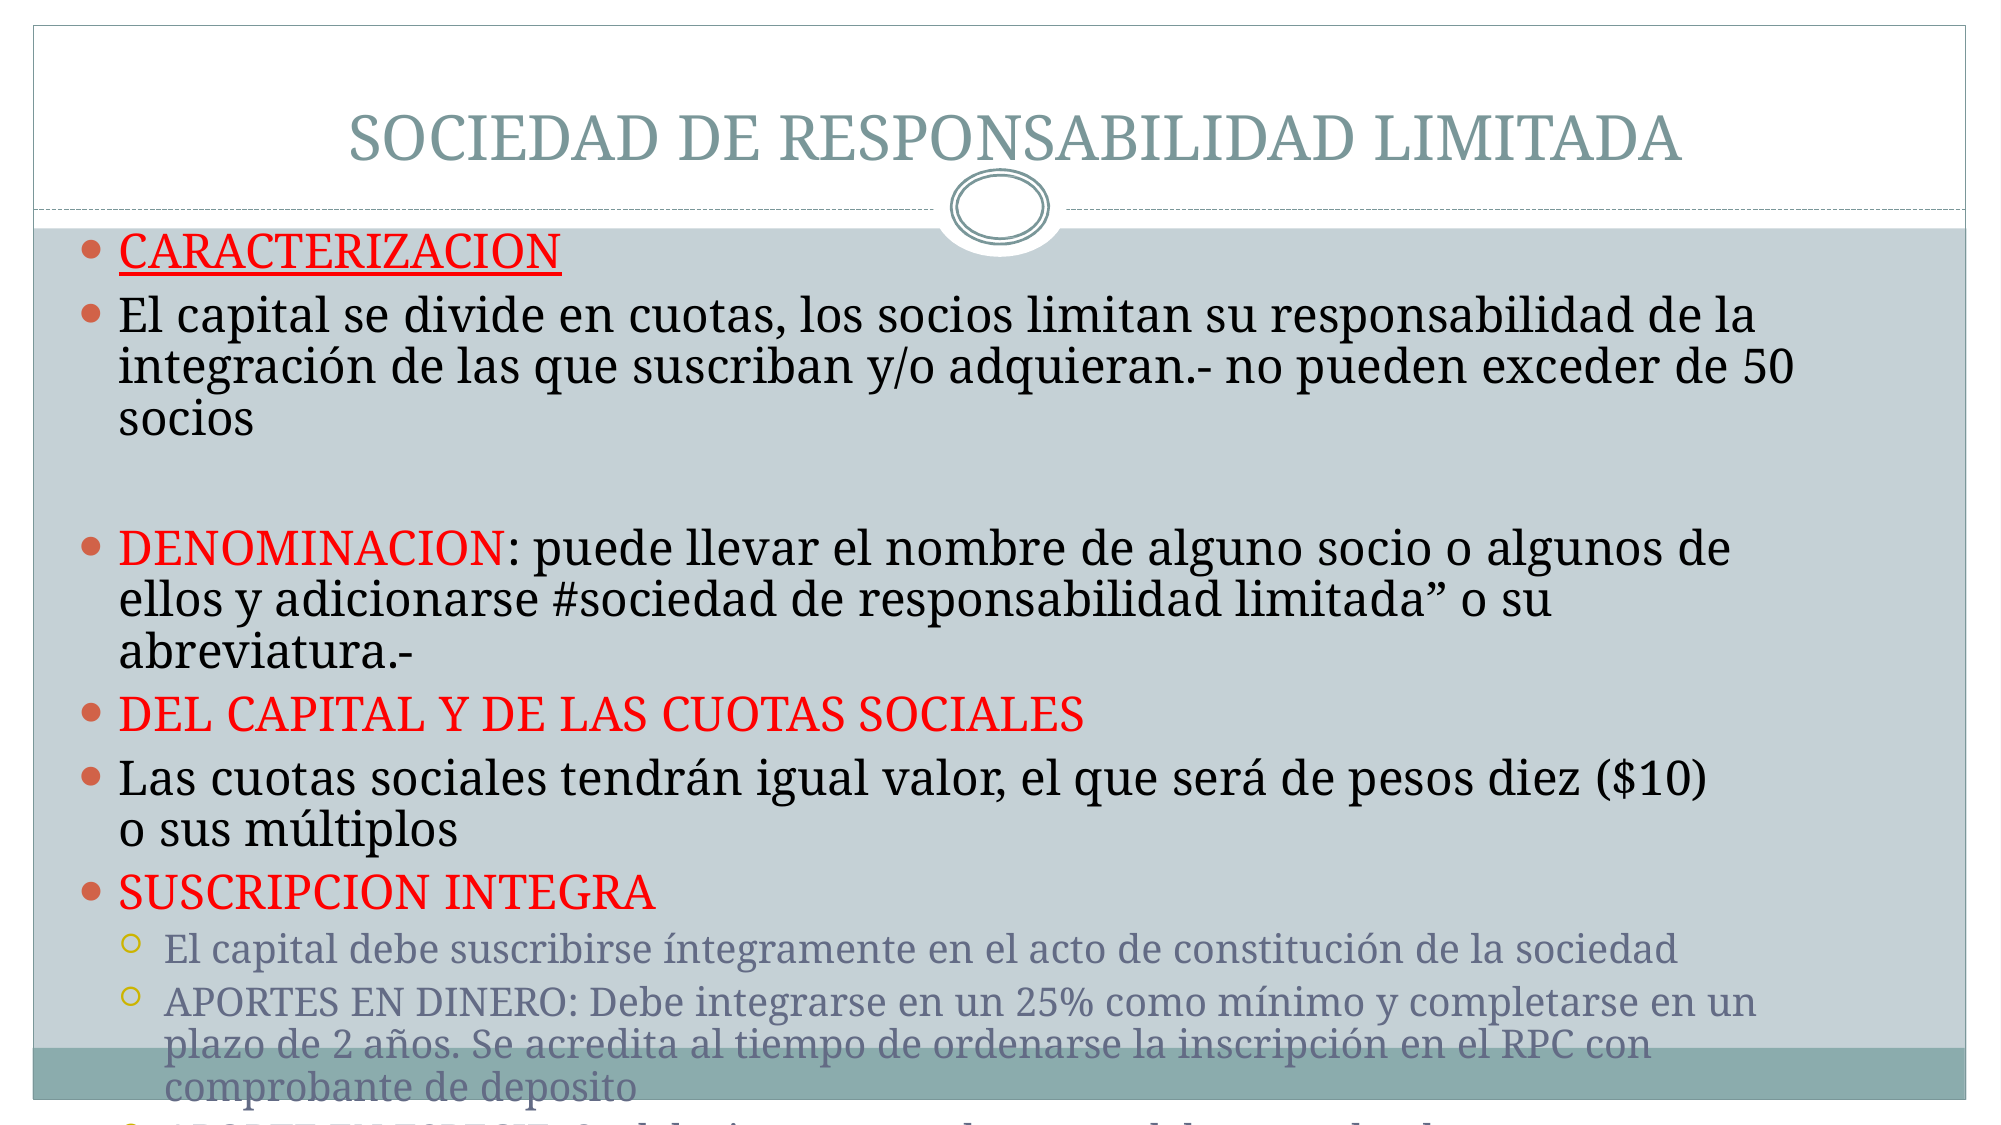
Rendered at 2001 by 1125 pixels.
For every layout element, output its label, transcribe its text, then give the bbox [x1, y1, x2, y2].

title SOCIEDAD DE RESPONSABILIDAD LIMITADA [83, 0, 1917, 286]
text_box CARACTERIZACION El capital se divide en cuotas, los socios limitan su responsabilidad de la integración de las que suscriban y/o adquieran.- no pueden exceder de 50 socios DENOMINACION: puede llevar el nombre de alguno socio o algunos de ellos y adicionarse #sociedad de responsabilidad limitada” o su abreviatura.- DEL CAPITAL Y DE LAS CUOTAS SOCIALES Las cuotas sociales tendrán igual valor, el que será de pesos diez ($10) o sus múltiplos SUSCRIPCION INTEGRA El capital debe suscribirse íntegramente en el acto de constitución de la sociedad APORTES EN DINERO: Debe integrarse en un 25% como mínimo y completarse en un plazo de 2 años. Se acredita al tiempo de ordenarse la inscripción en el RPC con comprobante de deposito APORTE EN ESPECIE: Se debe integrar totalmente y debe ser valuado [71, 212, 1892, 1125]
